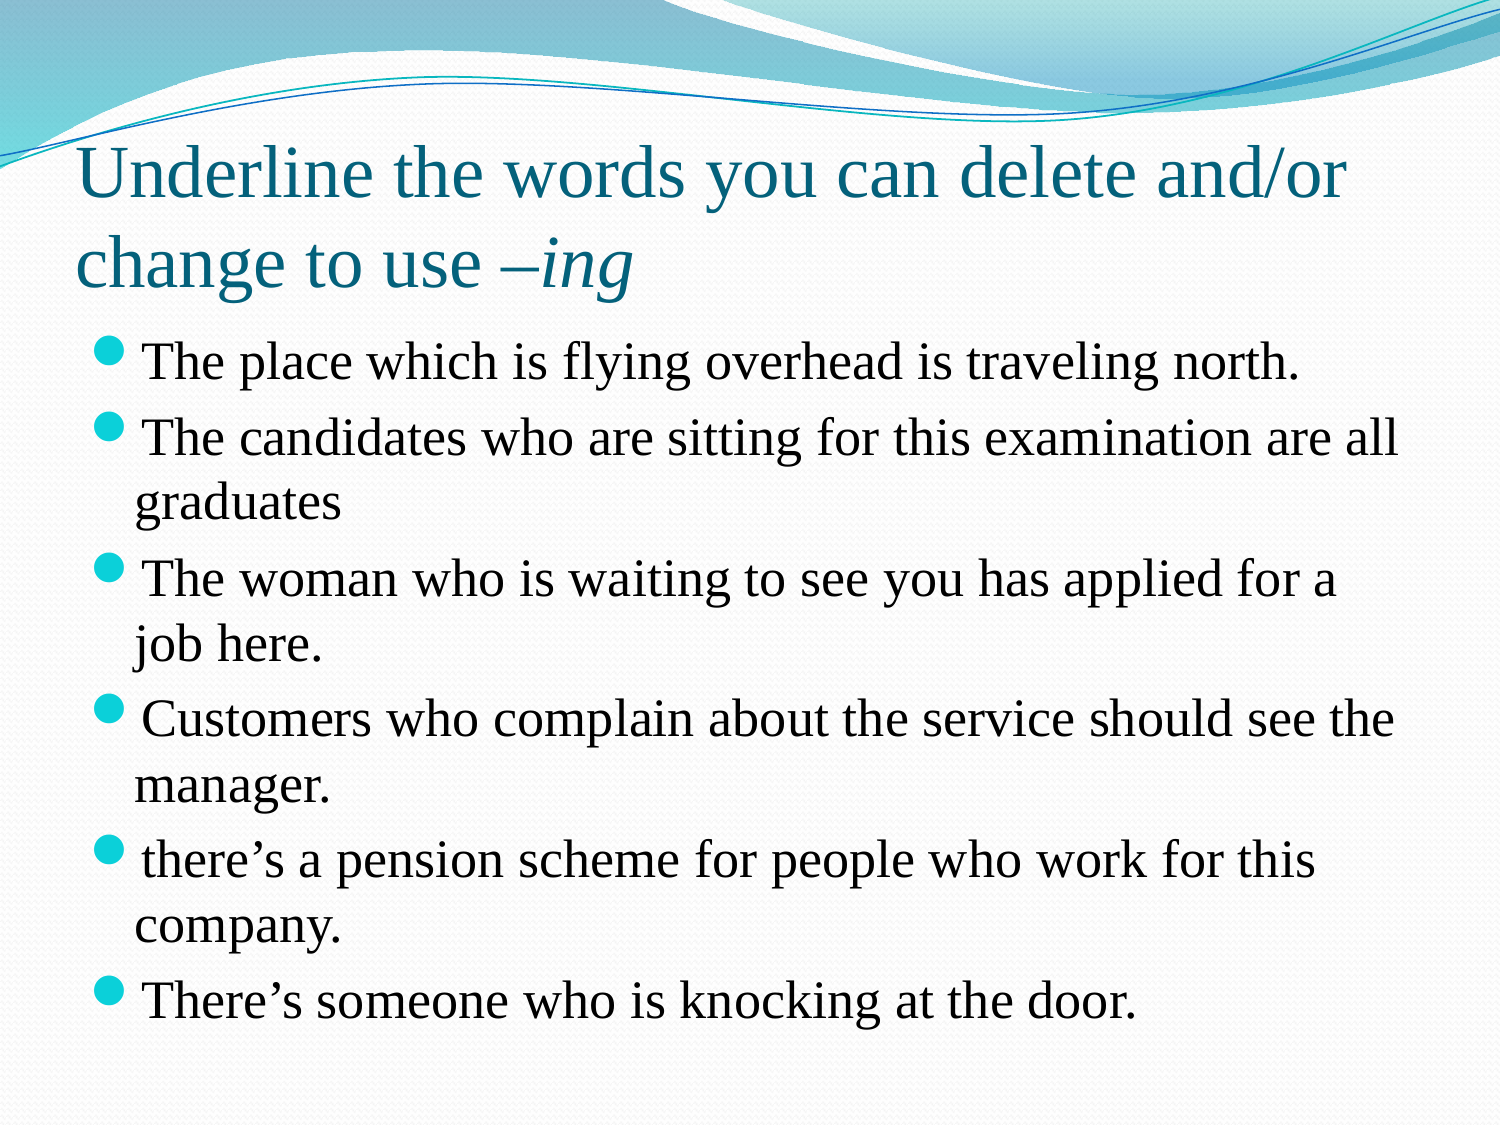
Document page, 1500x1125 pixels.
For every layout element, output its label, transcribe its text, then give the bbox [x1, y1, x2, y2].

list The place which is flying overhead is traveling north. The candidates who are sitting for this examination are all graduates The woman who is waiting to see you has applied for a job here. Customers who complain about the service should see the manager. there’s a pension scheme for people who work for this company. There’s someone who is knocking at the door. [75, 317, 1425, 1038]
title Underline the words you can delete and/or change to use –ing [75, 115, 1425, 303]
